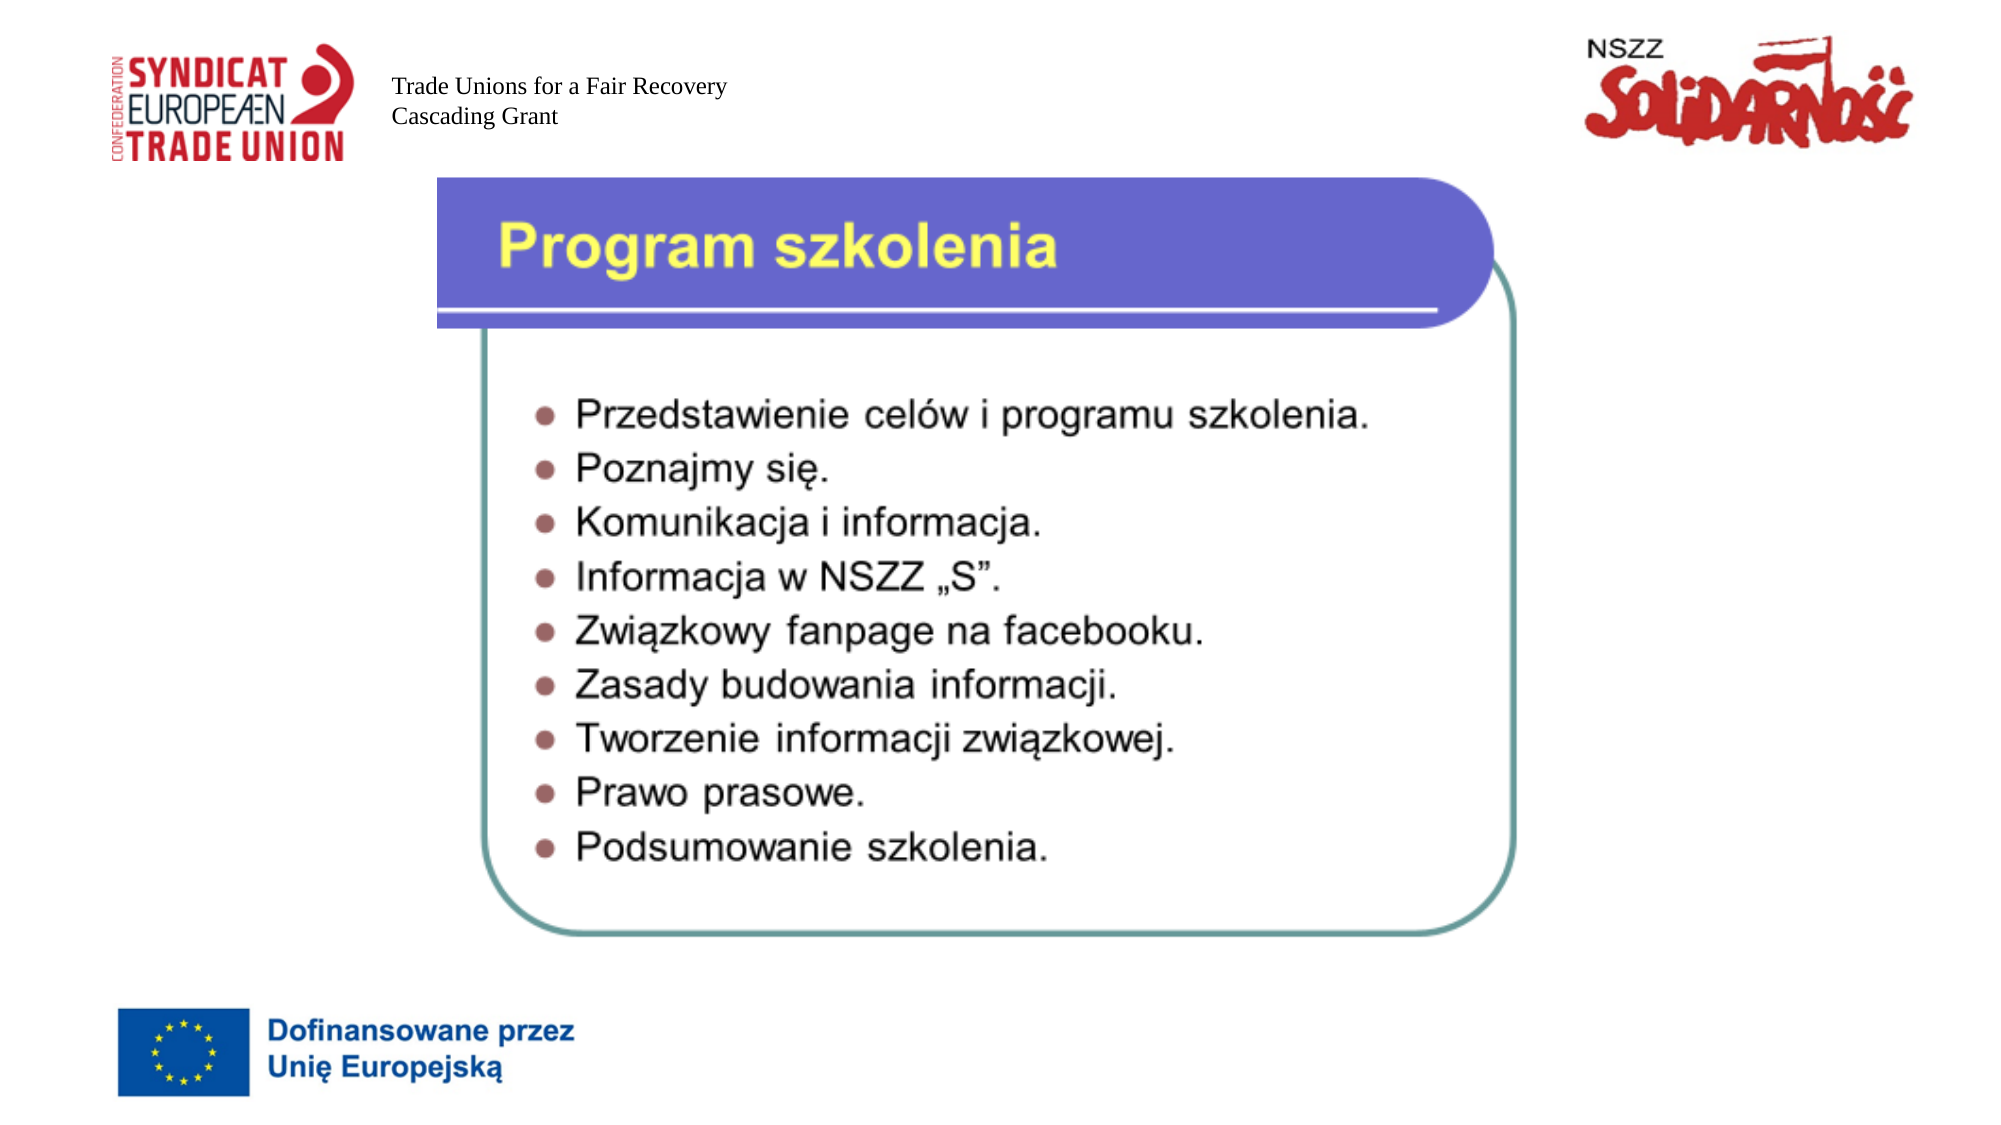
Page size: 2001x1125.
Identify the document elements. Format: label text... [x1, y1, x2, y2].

picture [1579, 30, 1920, 155]
picture [112, 39, 357, 161]
picture [112, 159, 1570, 1102]
text_box Trade Unions for a Fair Recovery Cascading Grant [376, 62, 773, 137]
